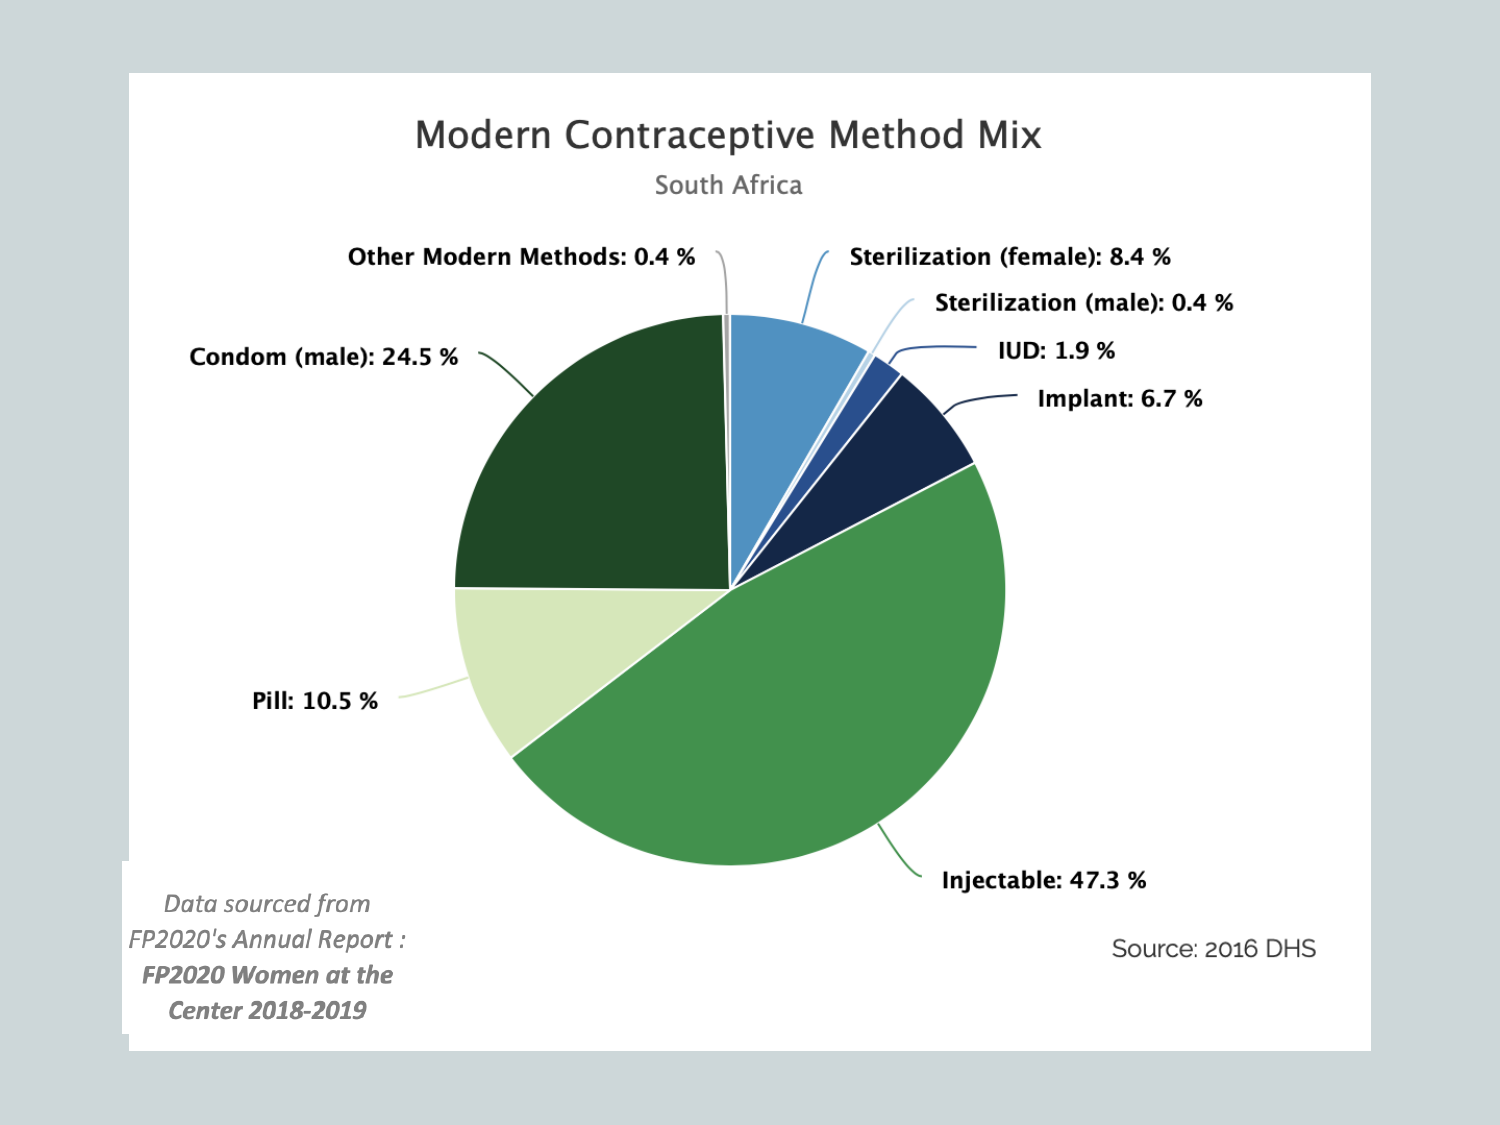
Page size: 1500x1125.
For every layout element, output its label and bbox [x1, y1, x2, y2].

picture [122, 73, 1371, 1052]
